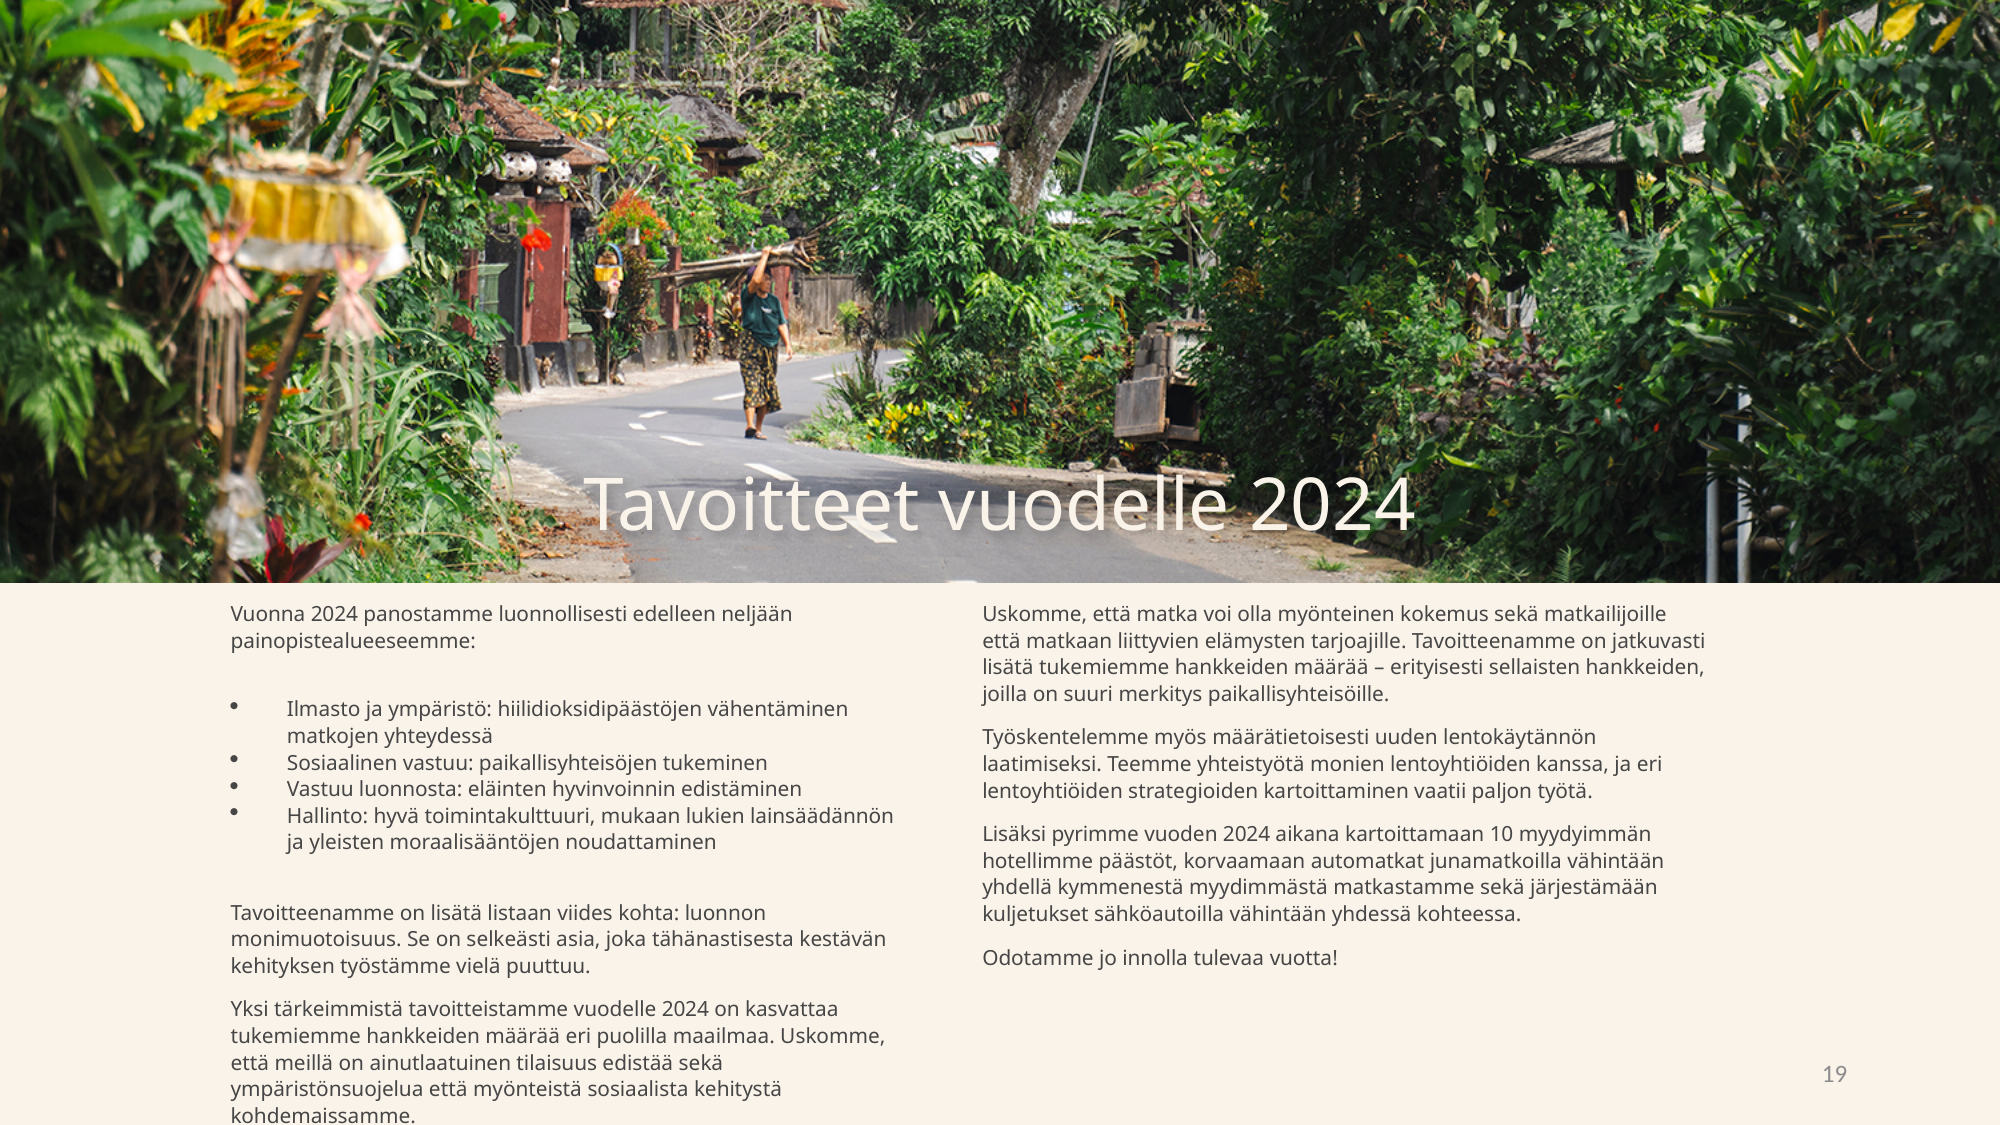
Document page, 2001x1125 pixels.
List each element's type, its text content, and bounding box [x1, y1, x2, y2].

text_box Vuonna 2024 panostamme luonnollisesti edelleen neljään painopistealueeseemme: Ilmasto ja ympäristö: hiilidioksidipäästöjen vähentäminen matkojen yhteydessä Sosiaalinen vastuu: paikallisyhteisöjen tukeminen Vastuu luonnosta: eläinten hyvinvoinnin edistäminen Hallinto: hyvä toimintakulttuuri, mukaan lukien lainsäädännön ja yleisten moraalisääntöjen noudattaminen Tavoitteenamme on lisätä listaan viides kohta: luonnon monimuotoisuus. Se on selkeästi asia, joka tähänastisesta kestävän kehityksen työstämme vielä puuttuu. Yksi tärkeimmistä tavoitteistamme vuodelle 2024 on kasvattaa tukemiemme hankkeiden määrää eri puolilla maailmaa. Uskomme, että meillä on ainutlaatuinen tilaisuus edistää sekä ympäristönsuojelua että myönteistä sosiaalista kehitystä kohdemaissamme. [215, 591, 926, 1125]
text_box Uskomme, että matka voi olla myönteinen kokemus sekä matkailijoille että matkaan liittyvien elämysten tarjoajille. Tavoitteenamme on jatkuvasti lisätä tukemiemme hankkeiden määrää – erityisesti sellaisten hankkeiden, joilla on suuri merkitys paikallisyhteisöille. Työskentelemme myös määrätietoisesti uuden lentokäytännön laatimiseksi. Teemme yhteistyötä monien lentoyhtiöiden kanssa, ja eri lentoyhtiöiden strategioiden kartoittaminen vaatii paljon työtä. Lisäksi pyrimme vuoden 2024 aikana kartoittamaan 10 myydyimmän hotellimme päästöt, korvaamaan automatkat junamatkoilla vähintään yhdellä kymmenestä myydimmästä matkastamme sekä järjestämään kuljetukset sähköautoilla vähintään yhdessä kohteessa. Odotamme jo innolla tulevaa vuotta! [967, 591, 1721, 1019]
text_box [0, 558, 2000, 584]
text_box Tavoitteet vuodelle 2024 [0, 450, 2000, 553]
slide_number 19 [1412, 1042, 1863, 1103]
text_box [0, 0, 2000, 450]
